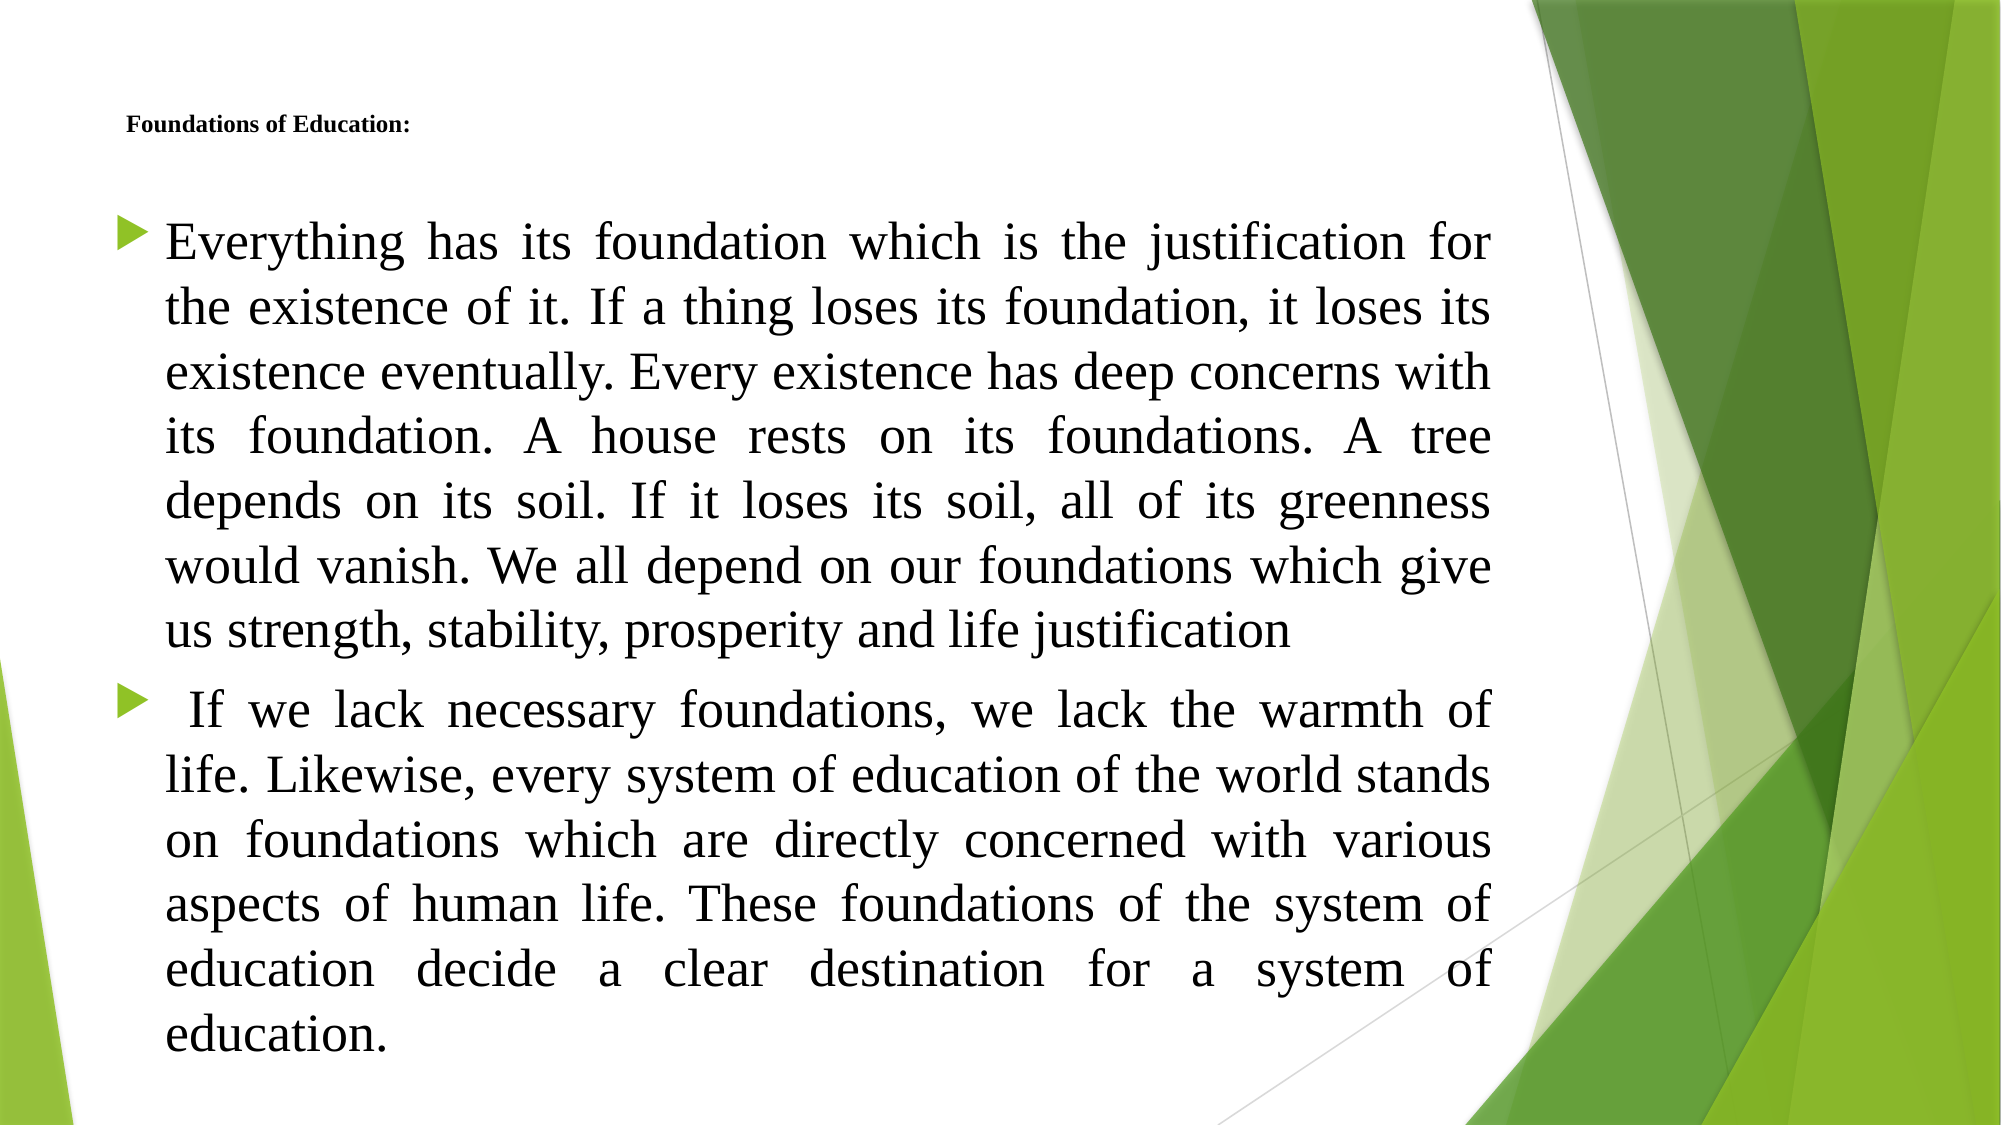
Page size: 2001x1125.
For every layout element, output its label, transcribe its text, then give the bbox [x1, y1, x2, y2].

title Foundations of Education: [111, 99, 1522, 175]
list Everything has its foundation which is the justification for the existence of it. If a thing loses its foundation, it loses its existence eventually. Every existence has deep concerns with its foundation. A house rests on its foundations. A tree depends on its soil. If it loses its soil, all of its greenness would vanish. We all depend on our foundations which give us strength, stability, prosperity and life justification If we lack necessary foundations, we lack the warmth of life. Likewise, every system of education of the world stands on foundations which are directly concerned with various aspects of human life. These foundations of the system of education decide a clear destination for a system of education. [98, 198, 1509, 1088]
